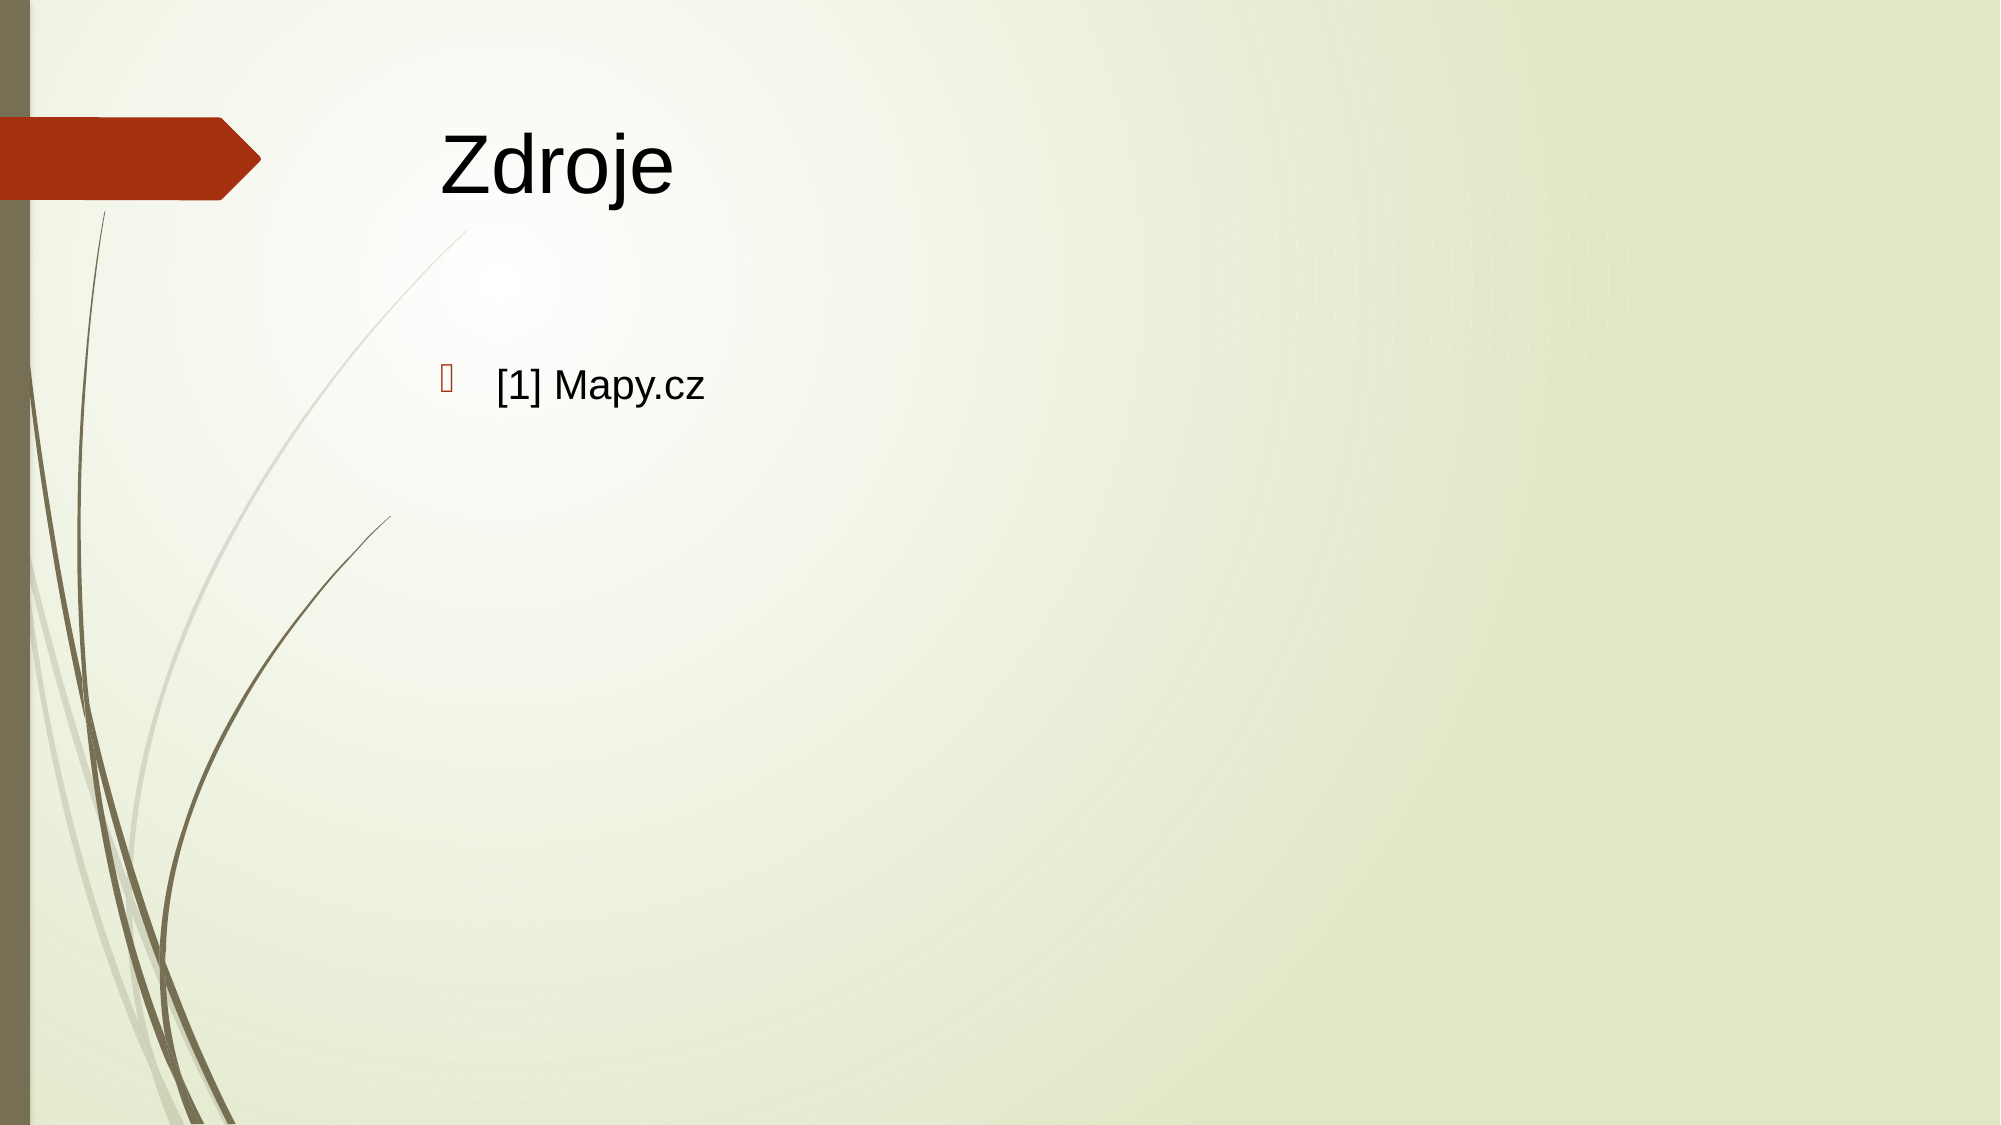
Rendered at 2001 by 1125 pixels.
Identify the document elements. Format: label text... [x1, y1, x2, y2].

list [1] Mapy.cz [424, 350, 1888, 970]
title Zdroje [425, 102, 1888, 313]
